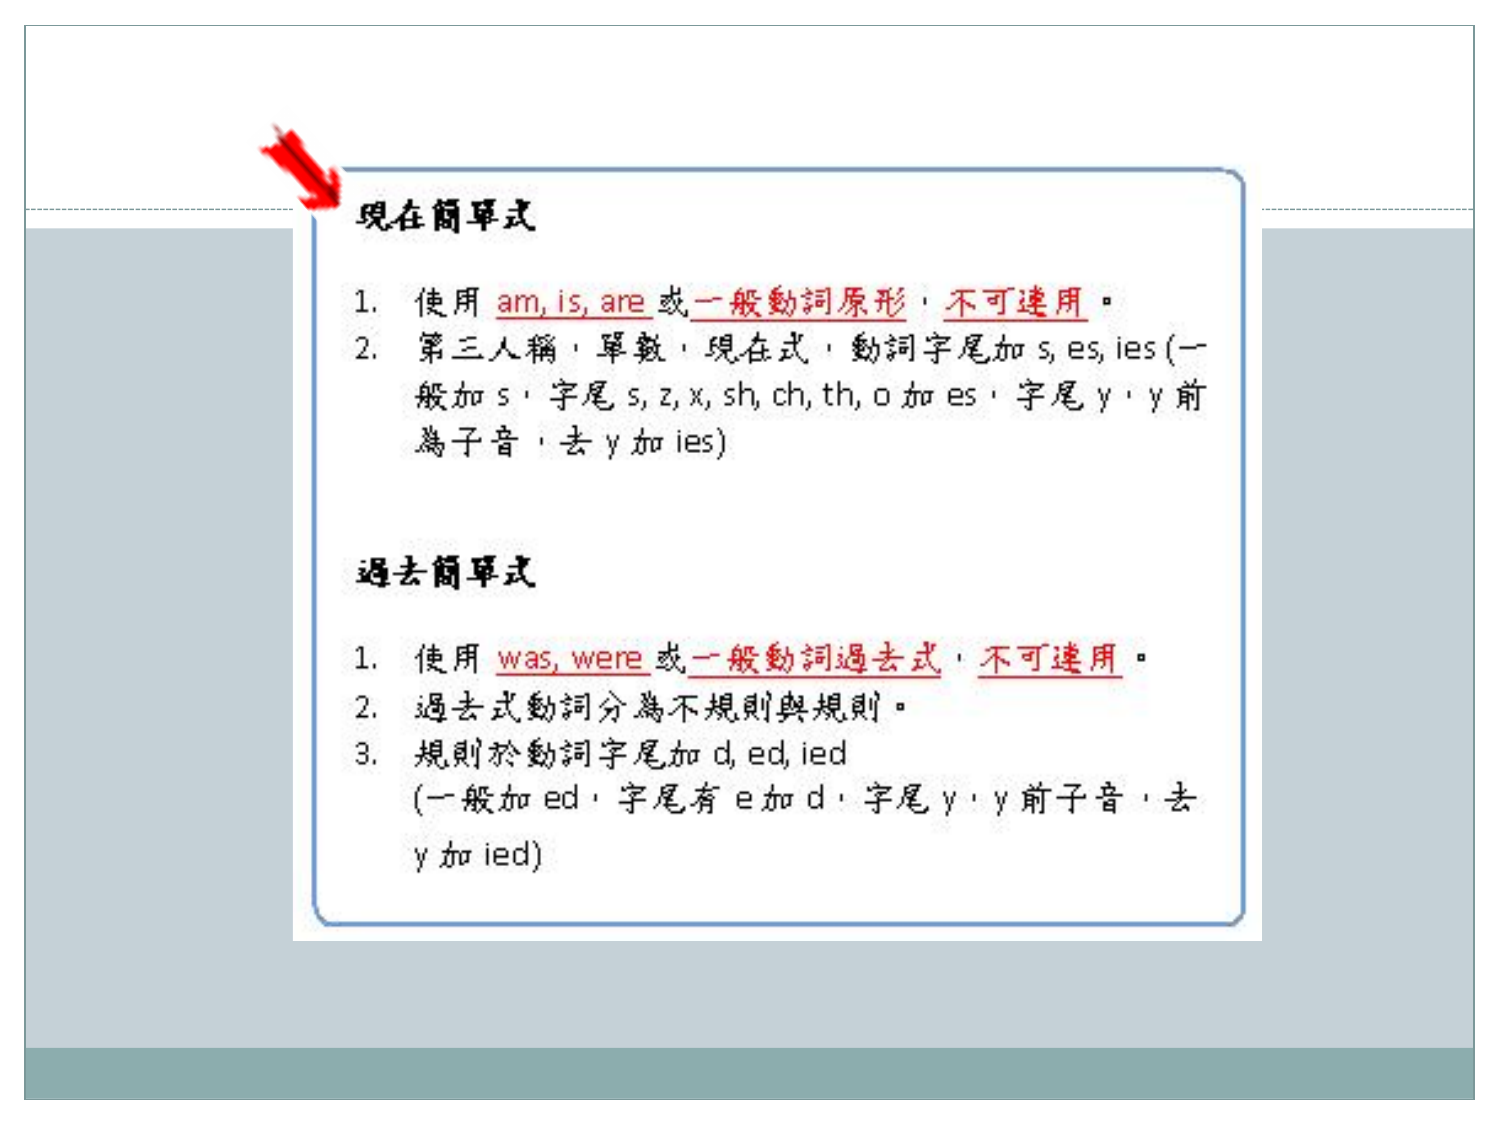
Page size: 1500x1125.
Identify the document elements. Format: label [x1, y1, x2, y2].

list [292, 152, 1263, 941]
picture [247, 108, 361, 193]
